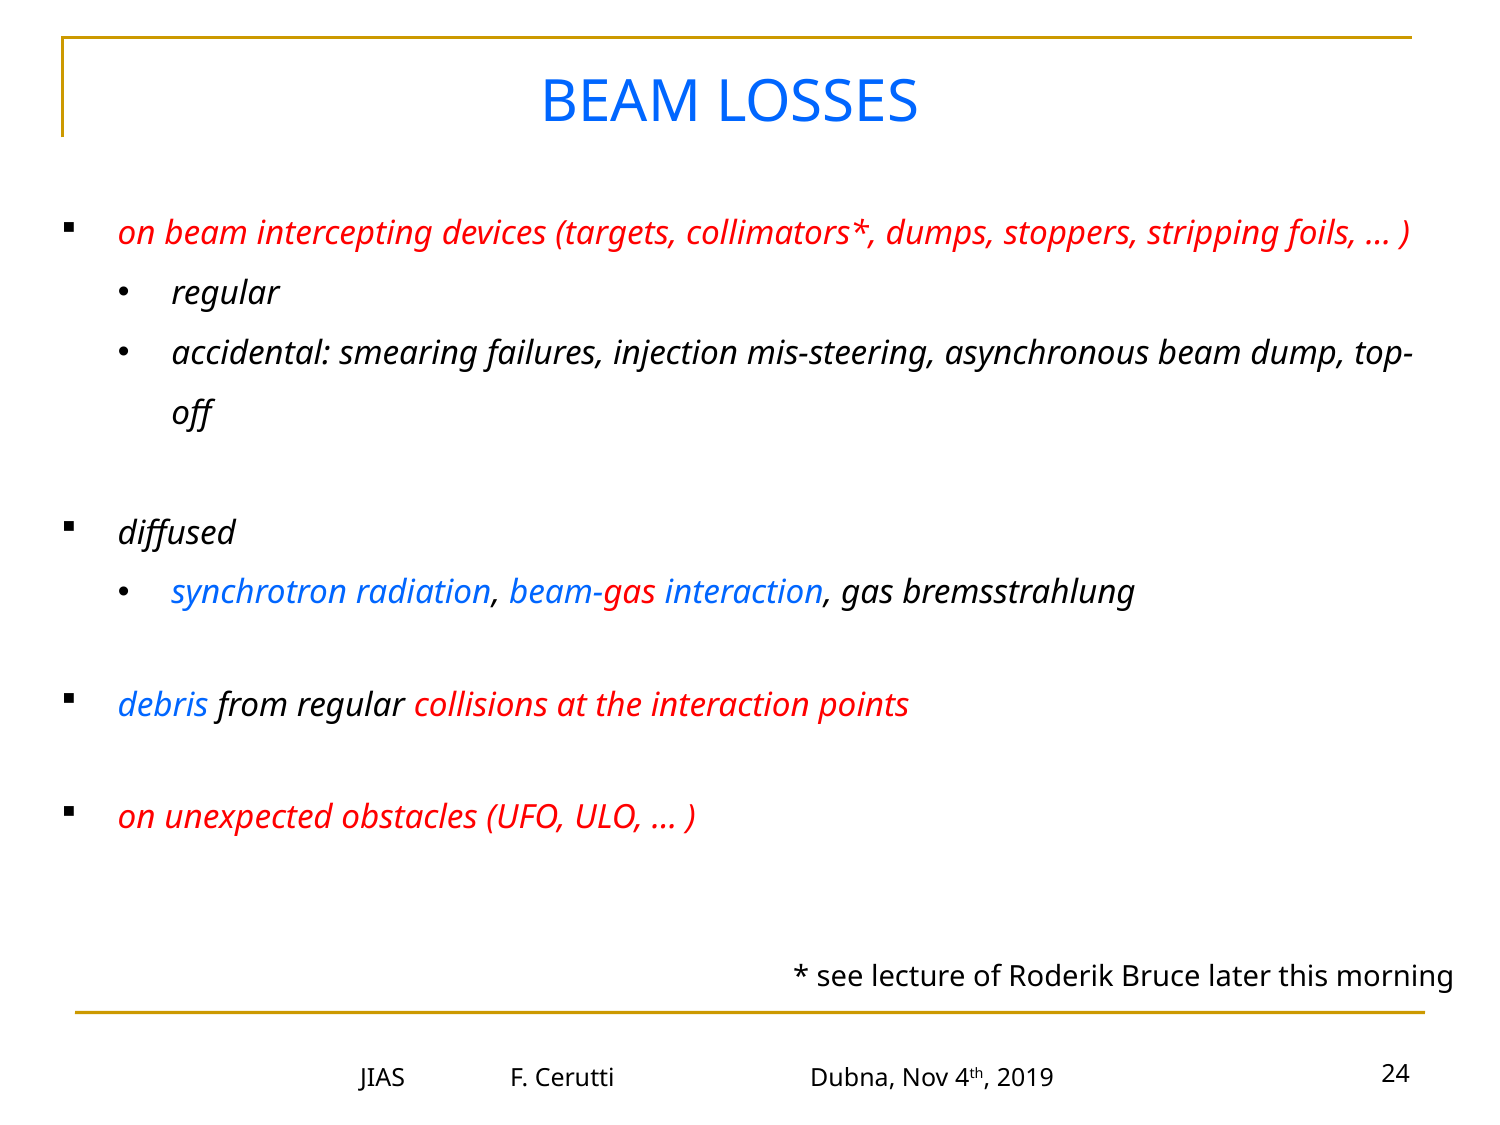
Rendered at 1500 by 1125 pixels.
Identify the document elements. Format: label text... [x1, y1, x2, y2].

slide_number 24 [1243, 1023, 1426, 1100]
text_box BEAM LOSSES [223, 41, 1237, 143]
list on beam intercepting devices (targets, collimators*, dumps, stoppers, stripping foils, … ) regular accidental: smearing failures, injection mis-steering, asynchronous beam dump, top-off diffused synchrotron radiation, beam-gas interaction, gas bremsstrahlung debris from regular collisions at the interaction points on unexpected obstacles (UFO, ULO, … ) * see lecture of Roderik Bruce later this morning [46, 143, 1471, 1009]
